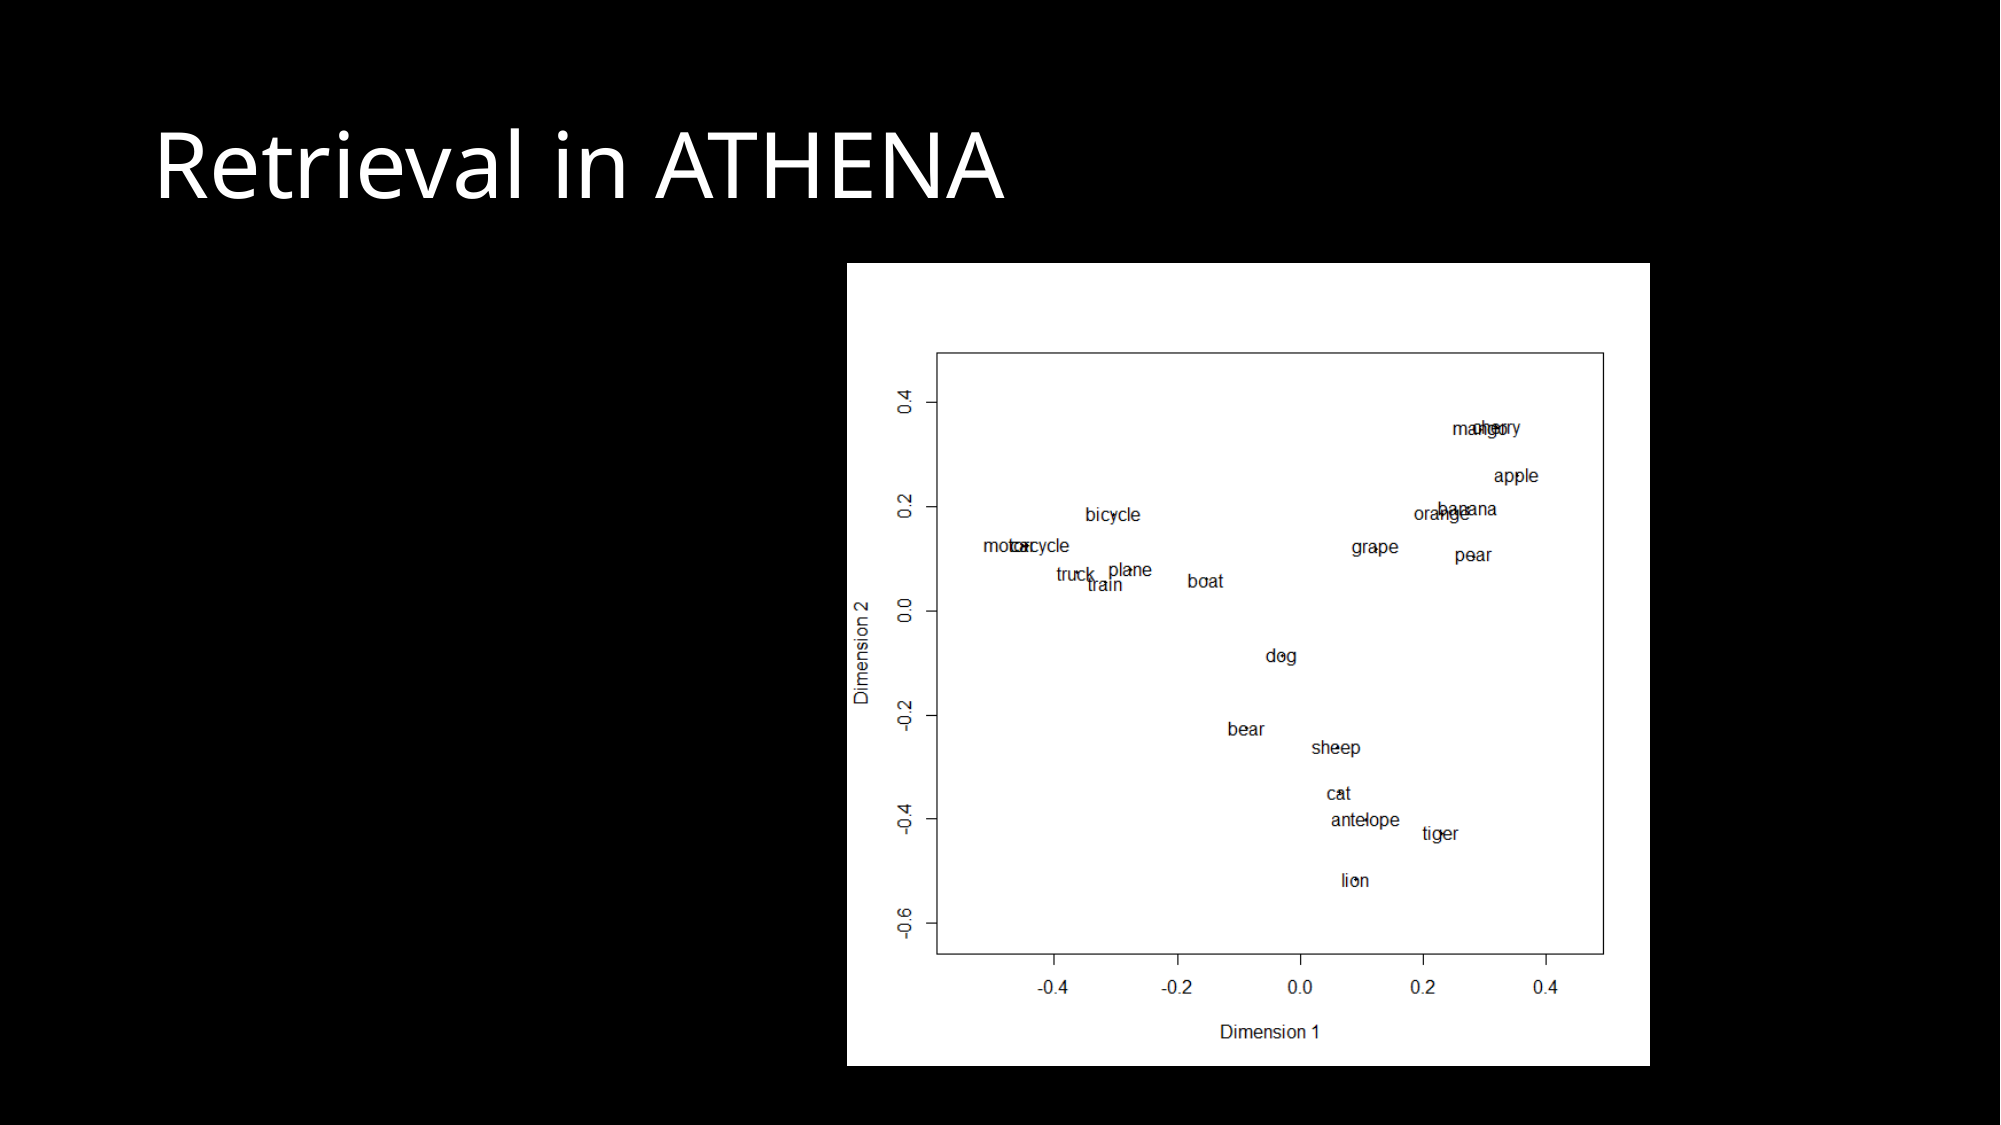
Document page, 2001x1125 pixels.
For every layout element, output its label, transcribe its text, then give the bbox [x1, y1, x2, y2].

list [847, 263, 1650, 1066]
title Retrieval in ATHENA [137, 59, 1863, 278]
